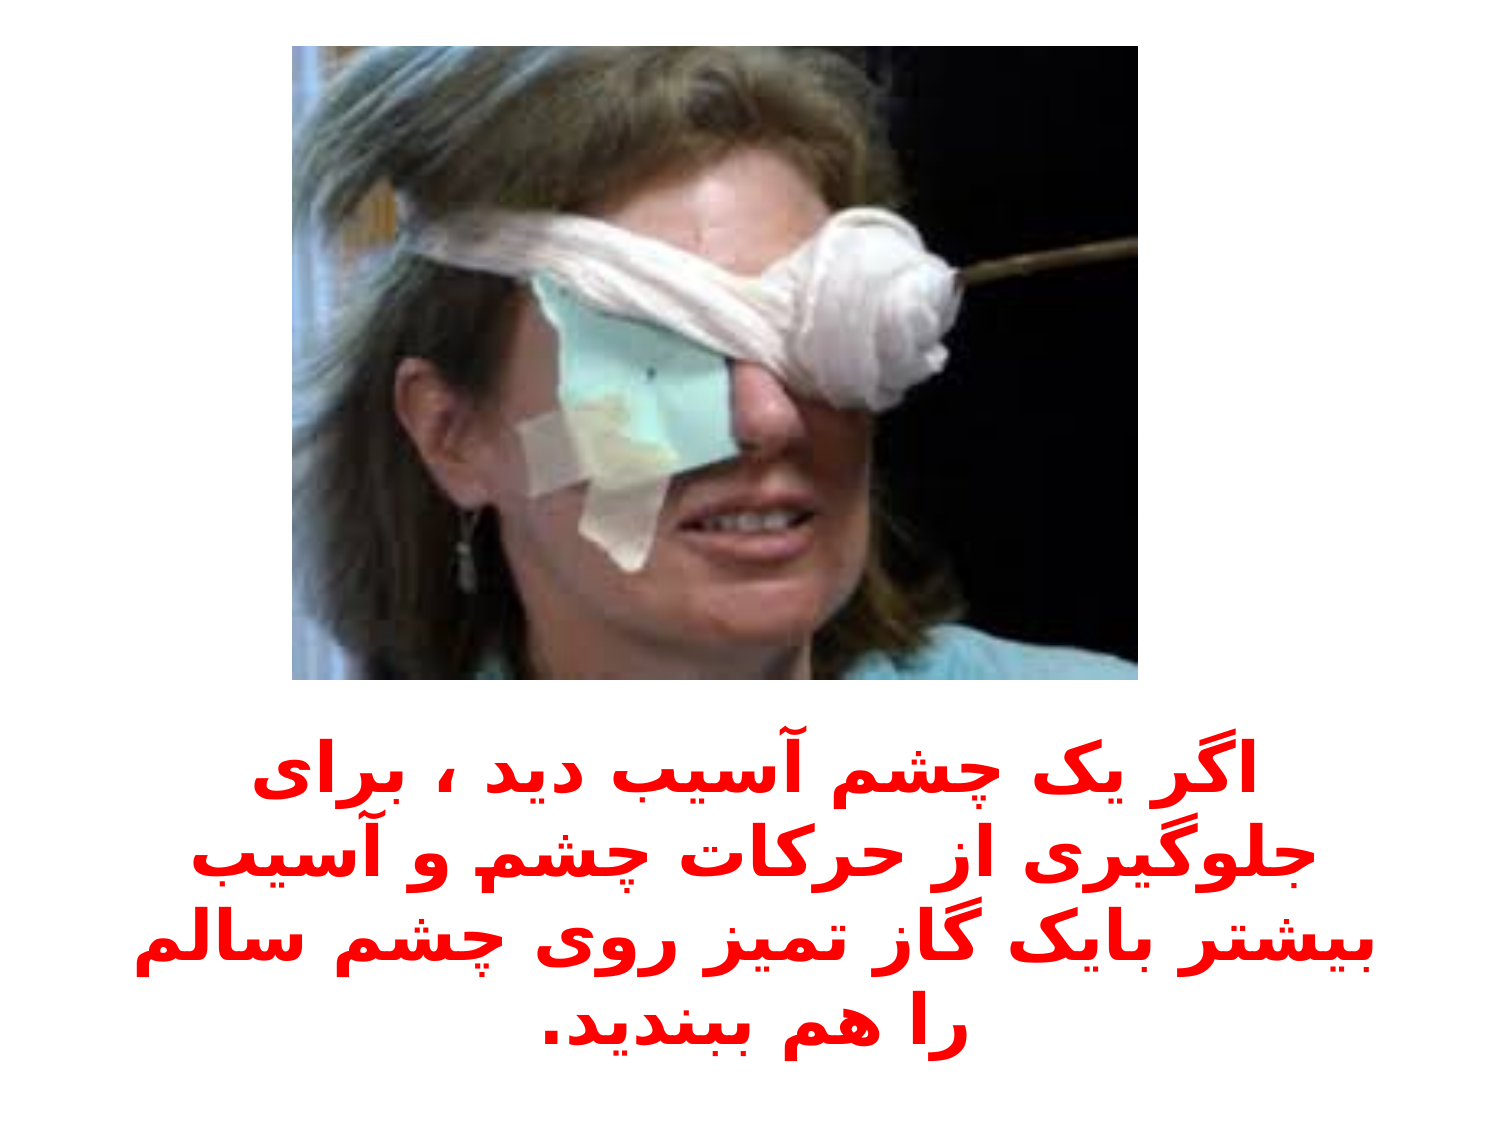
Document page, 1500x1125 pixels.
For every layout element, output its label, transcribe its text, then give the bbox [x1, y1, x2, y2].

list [292, 46, 1139, 680]
title اگر یک چشم آسیب دید ، برای جلوگیری از حرکات چشم و آسیب بیشتر بایک گاز تمیز روی چشم سالم را هم ببندید. [82, 714, 1430, 1067]
